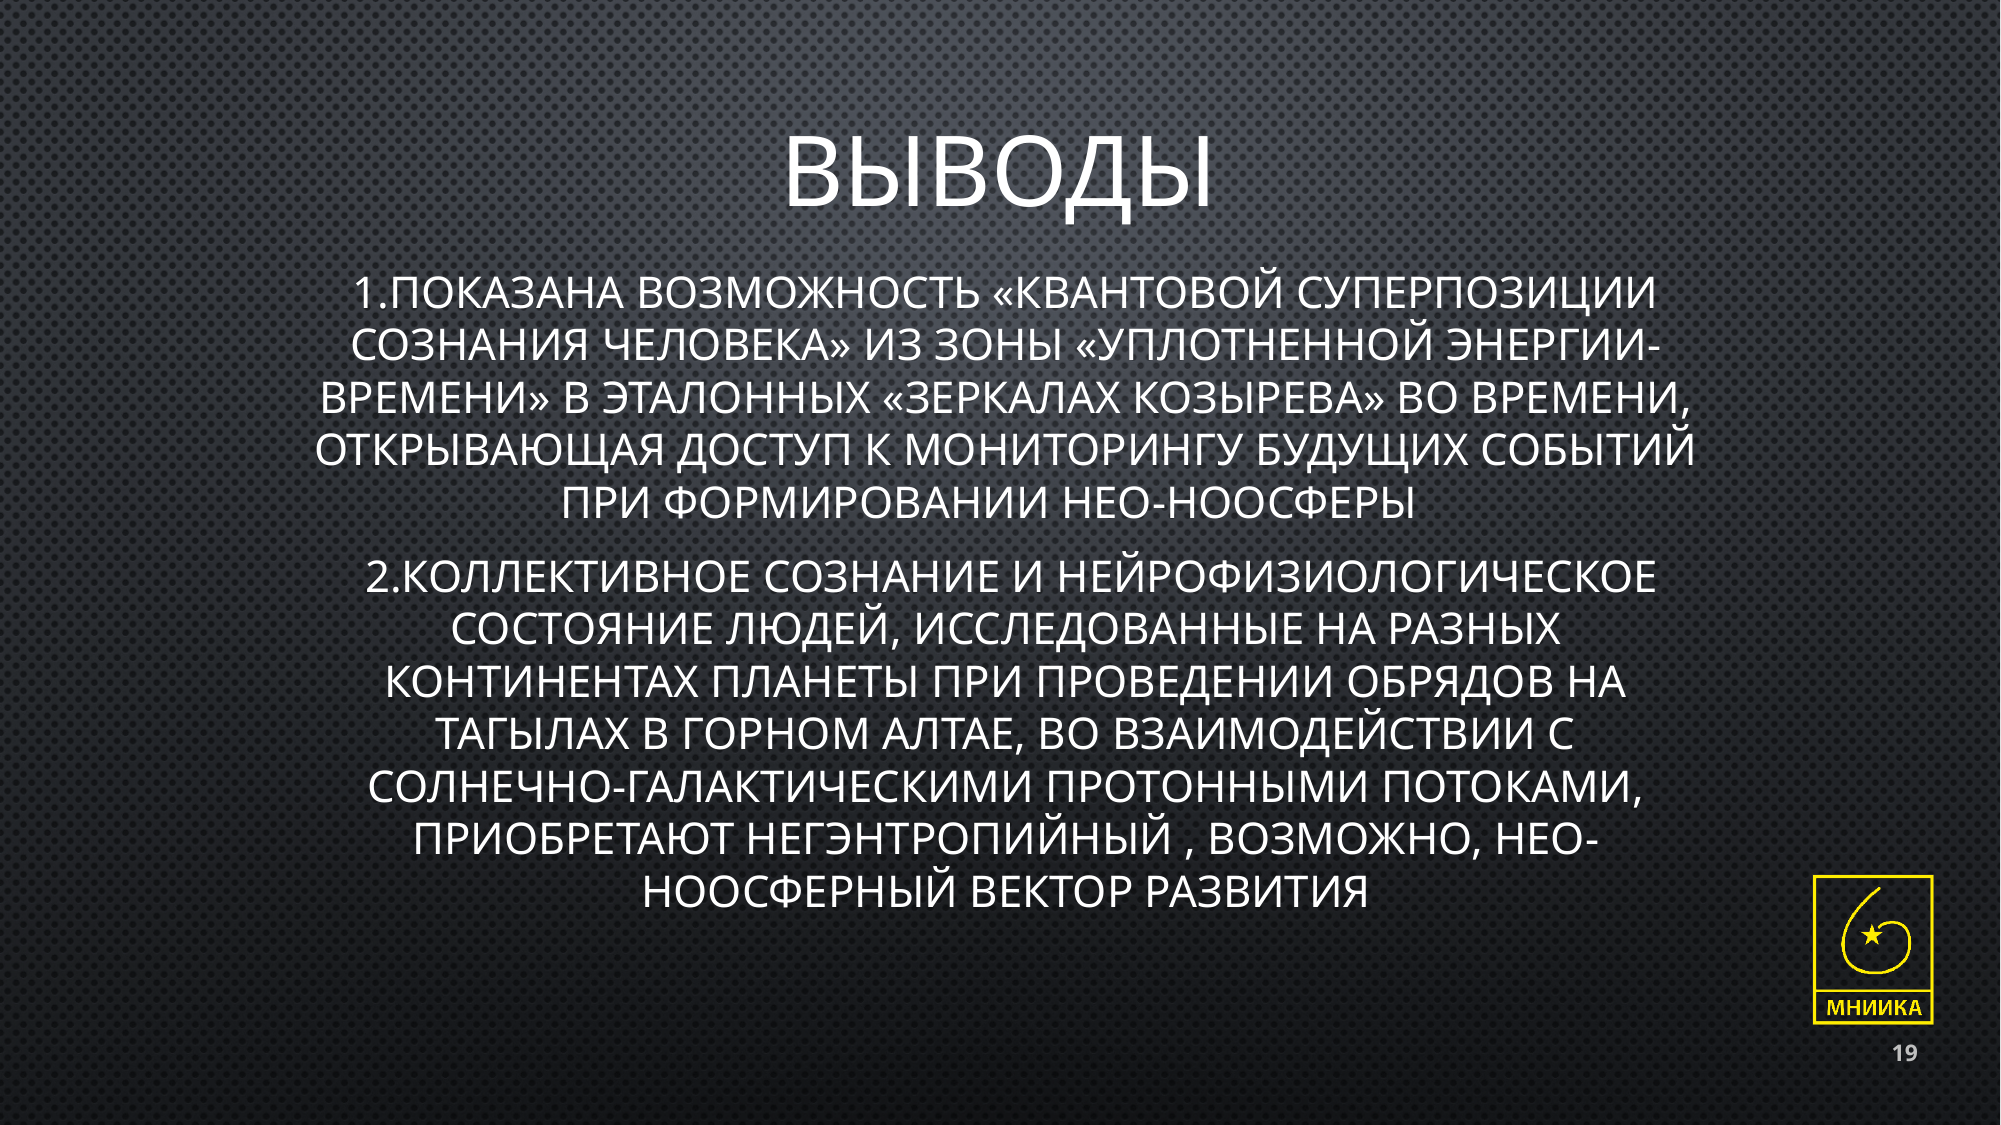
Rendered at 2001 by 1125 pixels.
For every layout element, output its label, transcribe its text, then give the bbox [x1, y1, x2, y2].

title ВЫВОДЫ [287, 99, 1711, 234]
picture [1811, 873, 1934, 1025]
slide_number 19 [1842, 1025, 1934, 1085]
subtitle 1.Показана возможность «квантовой суперпозиции сознания человека» из зоны «уплотненной энергии-времени» в эталонных «Зеркалах Козырева» во времени, открывающая доступ к мониторингу будущих событий при формировании нео-ноосферы 2.Коллективное сознание и нейрофизиологическое состояние людей, исследованные на разных континентах планеты при проведении обрядов на тагылах в горном алтае, во взаимодействии с солнечно-галактическими протонными потоками, приобретают негэнтропийный , возможно, нео-ноосферный вектор развития [287, 257, 1725, 868]
